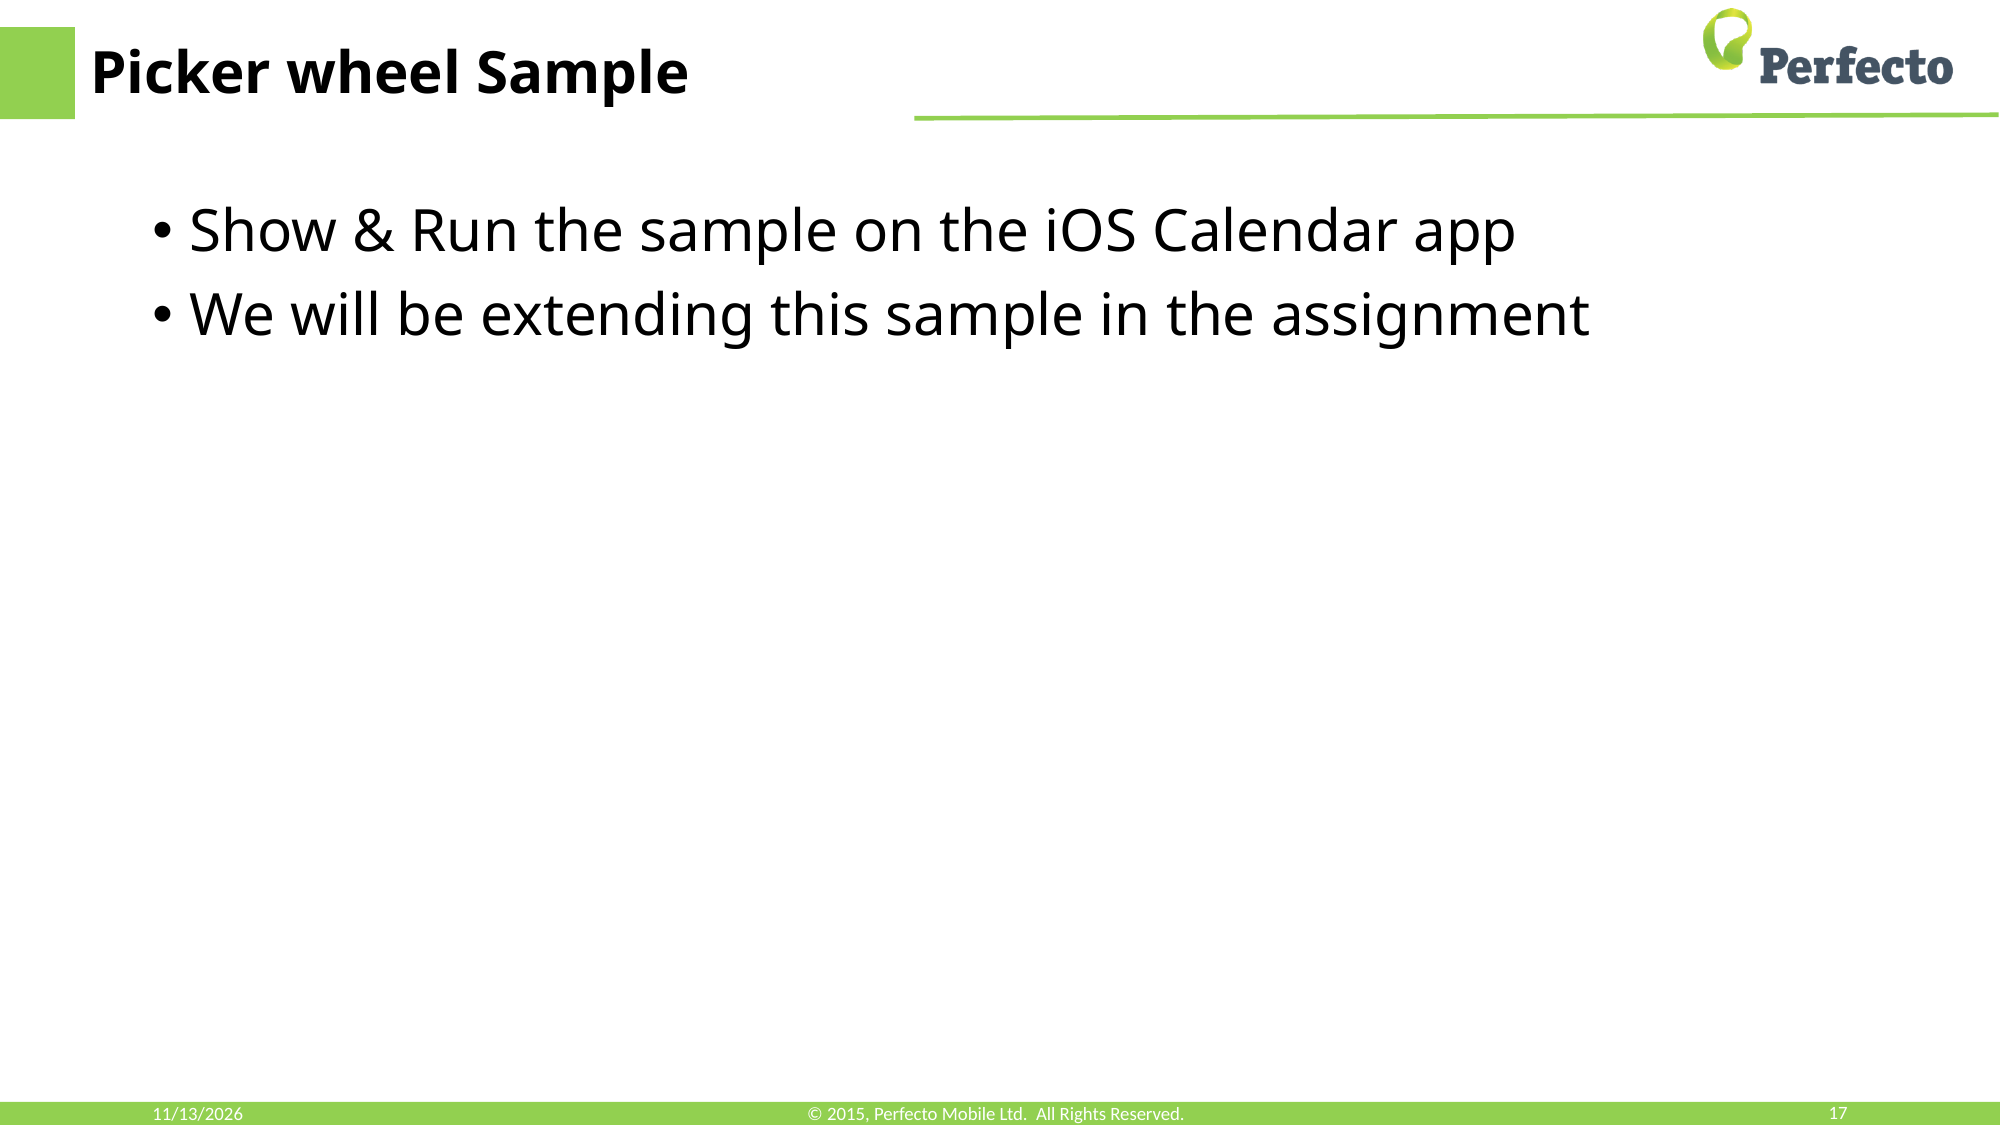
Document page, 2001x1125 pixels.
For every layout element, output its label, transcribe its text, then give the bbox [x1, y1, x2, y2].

list Show & Run the sample on the iOS Calendar app We will be extending this sample in the assignment [137, 193, 1863, 959]
footer © 2015, Perfecto Mobile Ltd. All Rights Reserved. [662, 1089, 1338, 1125]
slide_number 17 [1412, 1091, 1863, 1125]
title Picker wheel Sample [75, 9, 1209, 140]
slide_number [137, 1089, 588, 1125]
picture [1701, 8, 1969, 89]
